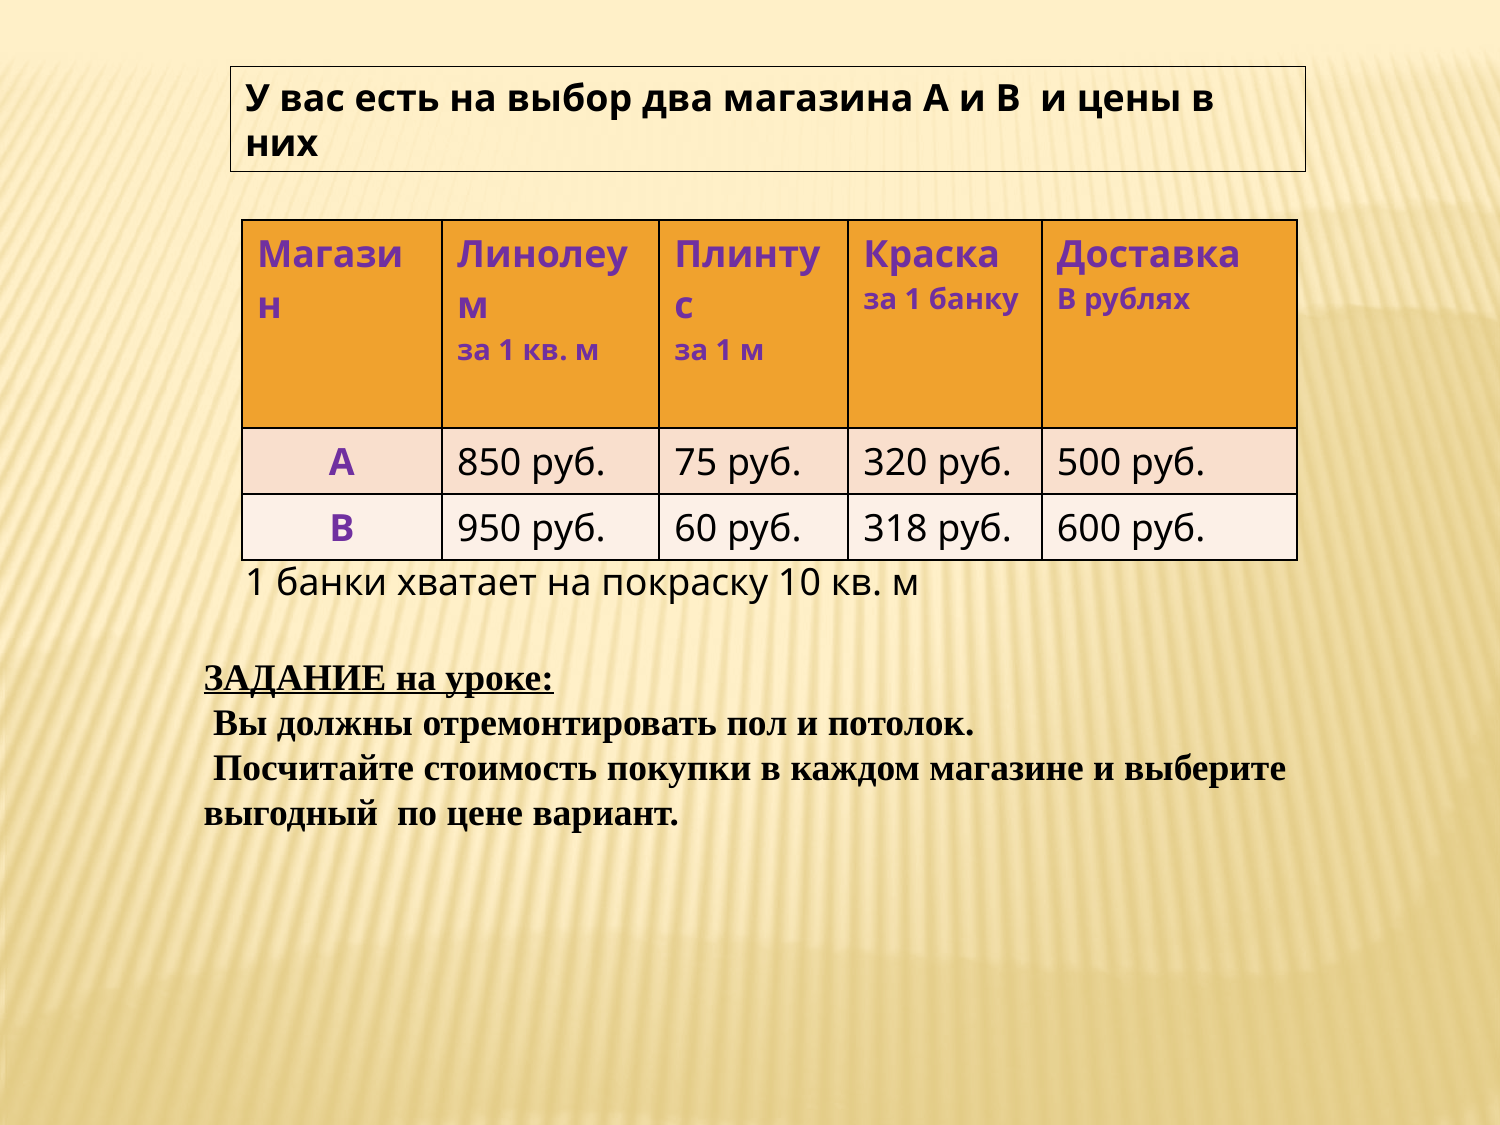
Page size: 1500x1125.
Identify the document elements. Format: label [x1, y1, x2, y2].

table_cell [243, 495, 441, 550]
table_cell [443, 495, 658, 550]
table_cell [660, 429, 847, 493]
text_box [188, 645, 1347, 930]
table_cell [849, 495, 1041, 550]
table_cell [849, 429, 1041, 493]
table_cell [243, 429, 441, 493]
table_cell [660, 495, 847, 550]
table_header [1043, 221, 1296, 427]
text_box [230, 550, 1282, 611]
text_box [230, 66, 1306, 172]
table_cell [1043, 495, 1296, 559]
table_cell [1043, 429, 1296, 493]
table_cell [443, 429, 658, 493]
table_header [443, 221, 658, 427]
table_header [660, 221, 847, 427]
table_header [849, 221, 1041, 427]
table_header [243, 221, 441, 427]
